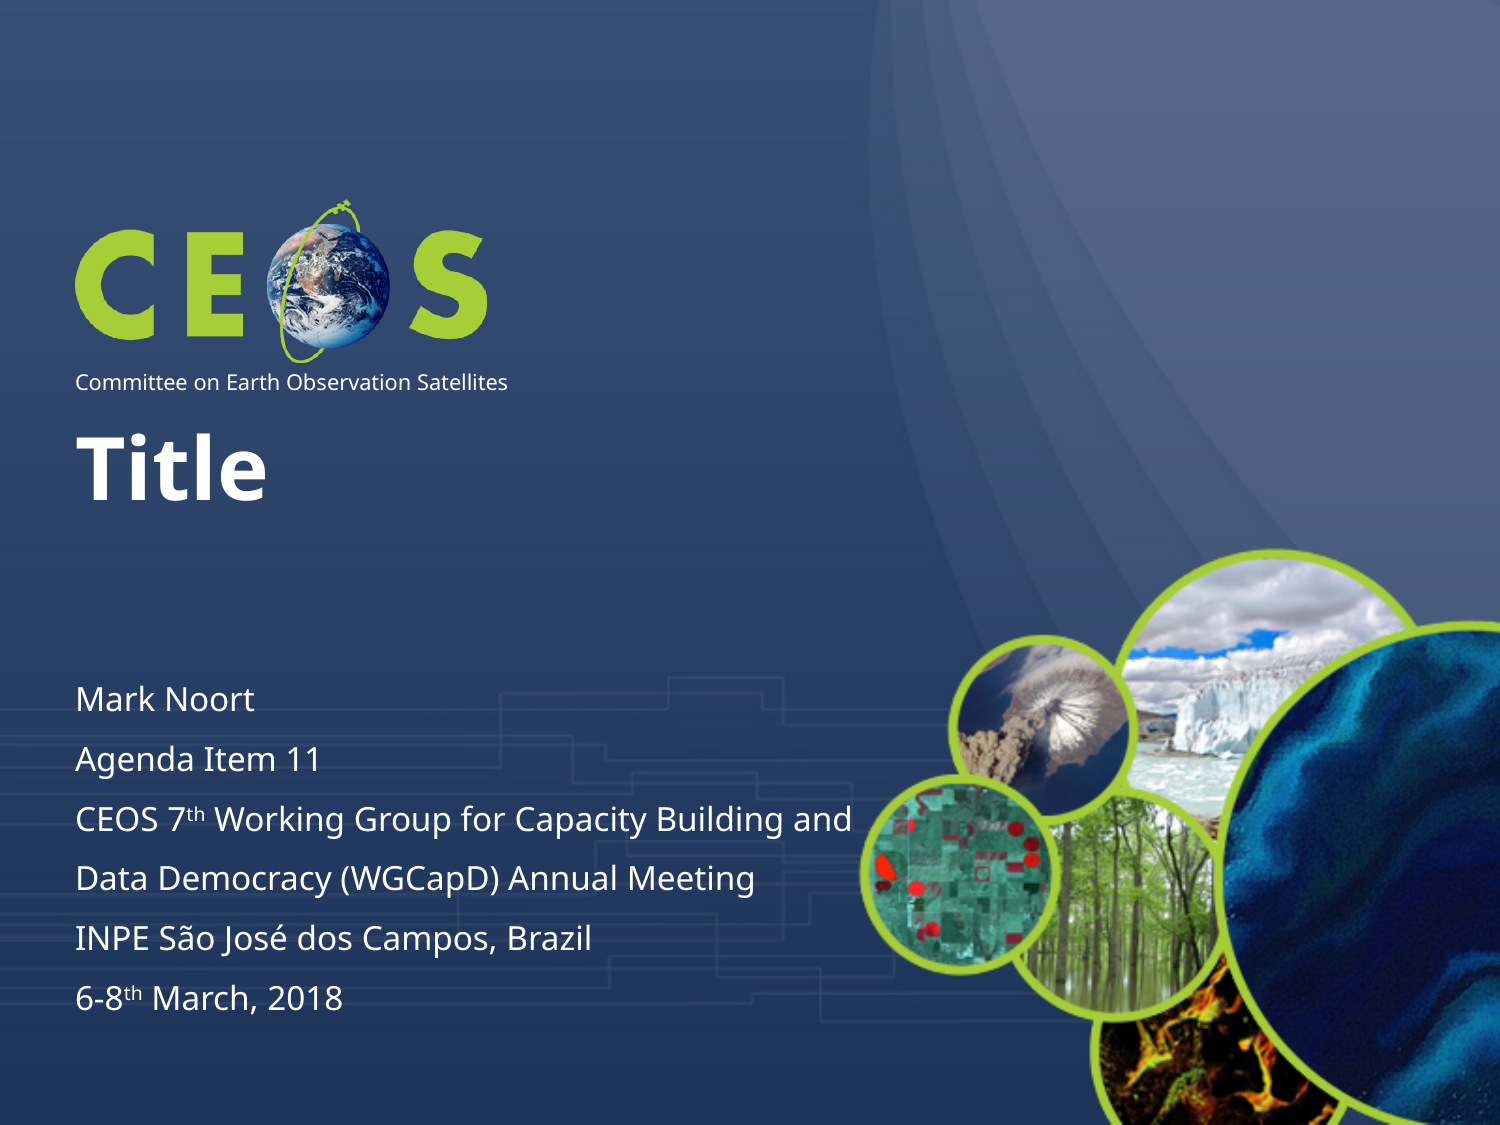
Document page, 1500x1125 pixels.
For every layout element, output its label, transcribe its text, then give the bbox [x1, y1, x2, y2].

text_box Committee on Earth Observation Satellites [75, 368, 536, 403]
text_box Mark Noort Agenda Item 11 CEOS 7th Working Group for Capacity Building and Data Democracy (WGCapD) Annual Meeting INPE São José dos Campos, Brazil 6-8th March, 2018 [75, 657, 865, 1075]
picture [1435, 1058, 1443, 1065]
title Title [75, 412, 1018, 576]
picture [0, 0, 1500, 1125]
